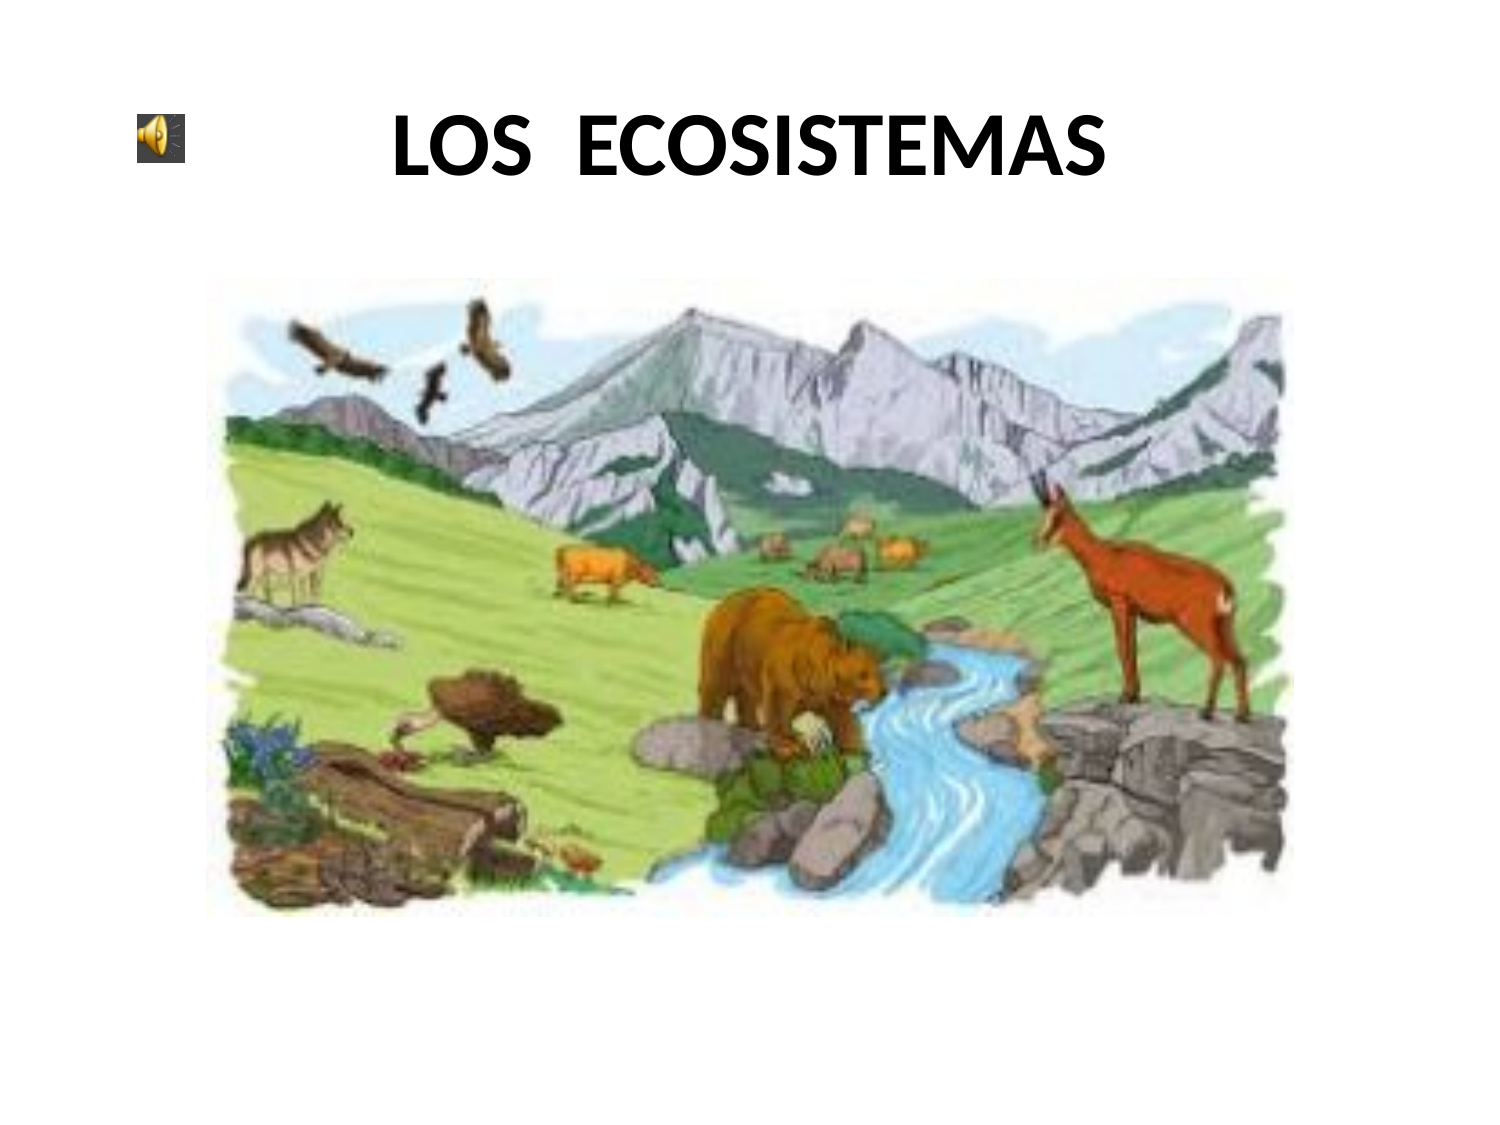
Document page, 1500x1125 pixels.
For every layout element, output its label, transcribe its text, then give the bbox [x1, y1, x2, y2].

picture [135, 113, 186, 164]
title LOS ECOSISTEMAS [75, 45, 1425, 233]
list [206, 278, 1294, 918]
